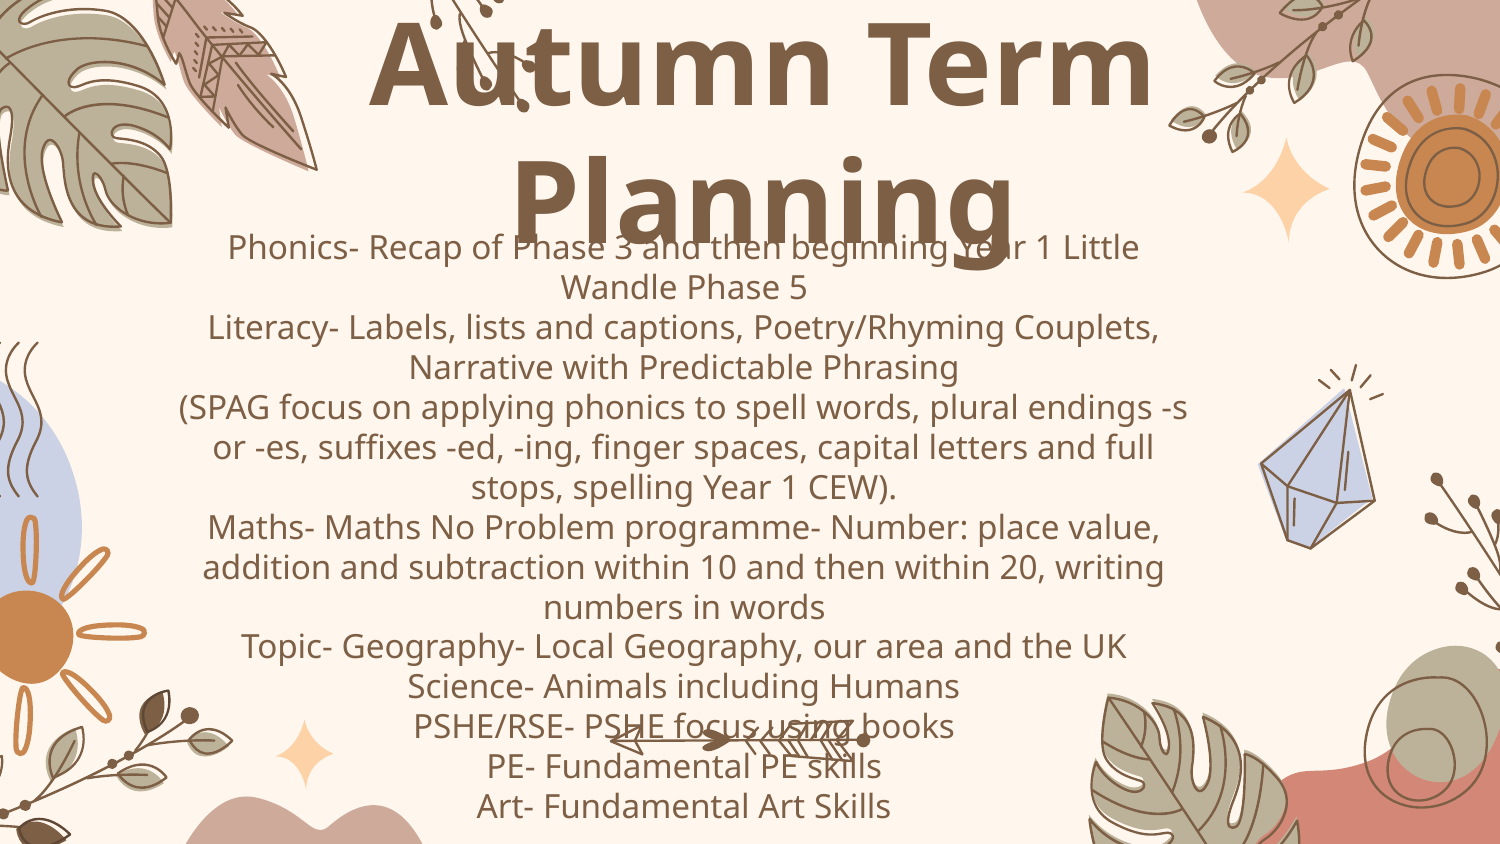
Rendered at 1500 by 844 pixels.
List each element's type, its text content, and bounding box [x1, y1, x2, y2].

text_box [1242, 137, 1330, 244]
subtitle Phonics- Recap of Phase 3 and then beginning Year 1 Little Wandle Phase 5 Literacy- Labels, lists and captions, Poetry/Rhyming Couplets, Narrative with Predictable Phrasing (SPAG focus on applying phonics to spell words, plural endings -s or -es, suffixes -ed, -ing, finger spaces, capital letters and full stops, spelling Year 1 CEW). Maths- Maths No Problem programme- Number: place value, addition and subtraction within 10 and then within 20, writing numbers in words Topic- Geography- Local Geography, our area and the UK Science- Animals including Humans PSHE/RSE- PSHE focus using books PE- Fundamental PE skills Art- Fundamental Art Skills [155, 211, 1214, 692]
title Autumn Term Planning [297, 46, 1230, 212]
text_box [275, 719, 334, 790]
